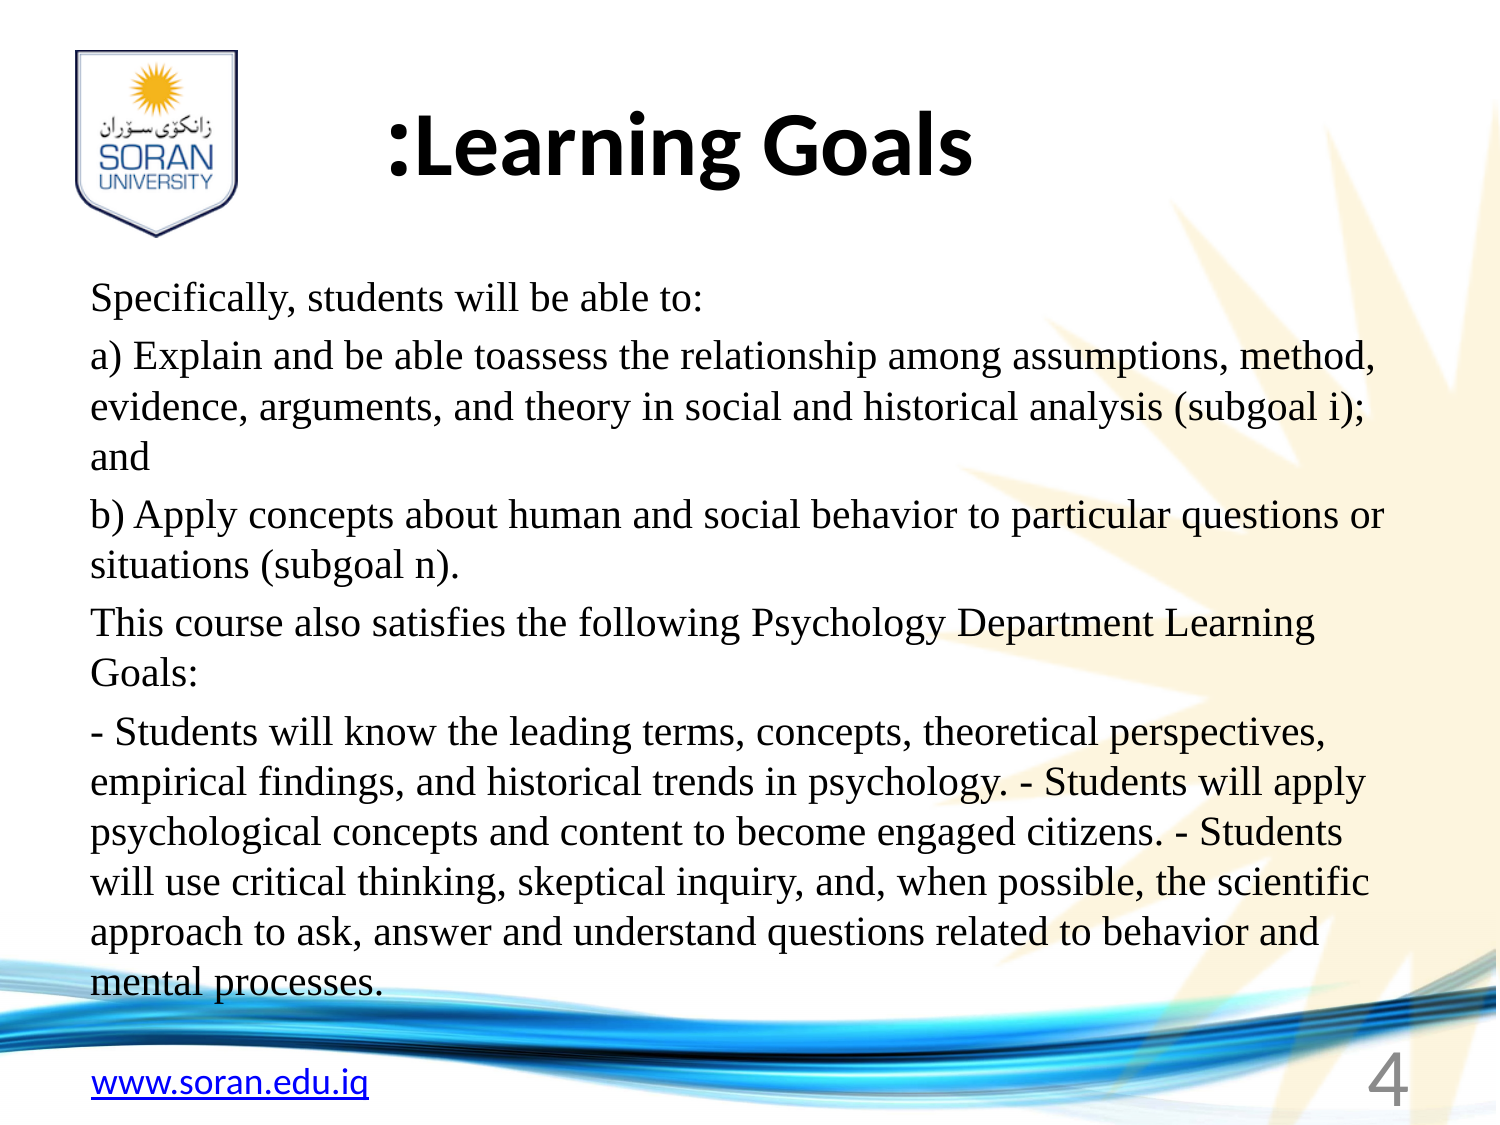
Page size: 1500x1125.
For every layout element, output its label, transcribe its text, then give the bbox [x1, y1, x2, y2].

list Specifically, students will be able to: a) Explain and be able toassess the relationship among assumptions, method, evidence, arguments, and theory in social and historical analysis (subgoal i); and b) Apply concepts about human and social behavior to particular questions or situations (subgoal n). This course also satisfies the following Psychology Department Learning Goals: - Students will know the leading terms, concepts, theoretical perspectives, empirical findings, and historical trends in psychology. - Students will apply psychological concepts and content to become engaged citizens. - Students will use critical thinking, skeptical inquiry, and, when possible, the scientific approach to ask, answer and understand questions related to behavior and mental processes. [75, 262, 1425, 1005]
picture [0, 99, 1500, 1125]
picture [75, 233, 238, 238]
slide_number 4 [1074, 1042, 1425, 1103]
title Learning Goals: [75, 45, 1425, 233]
